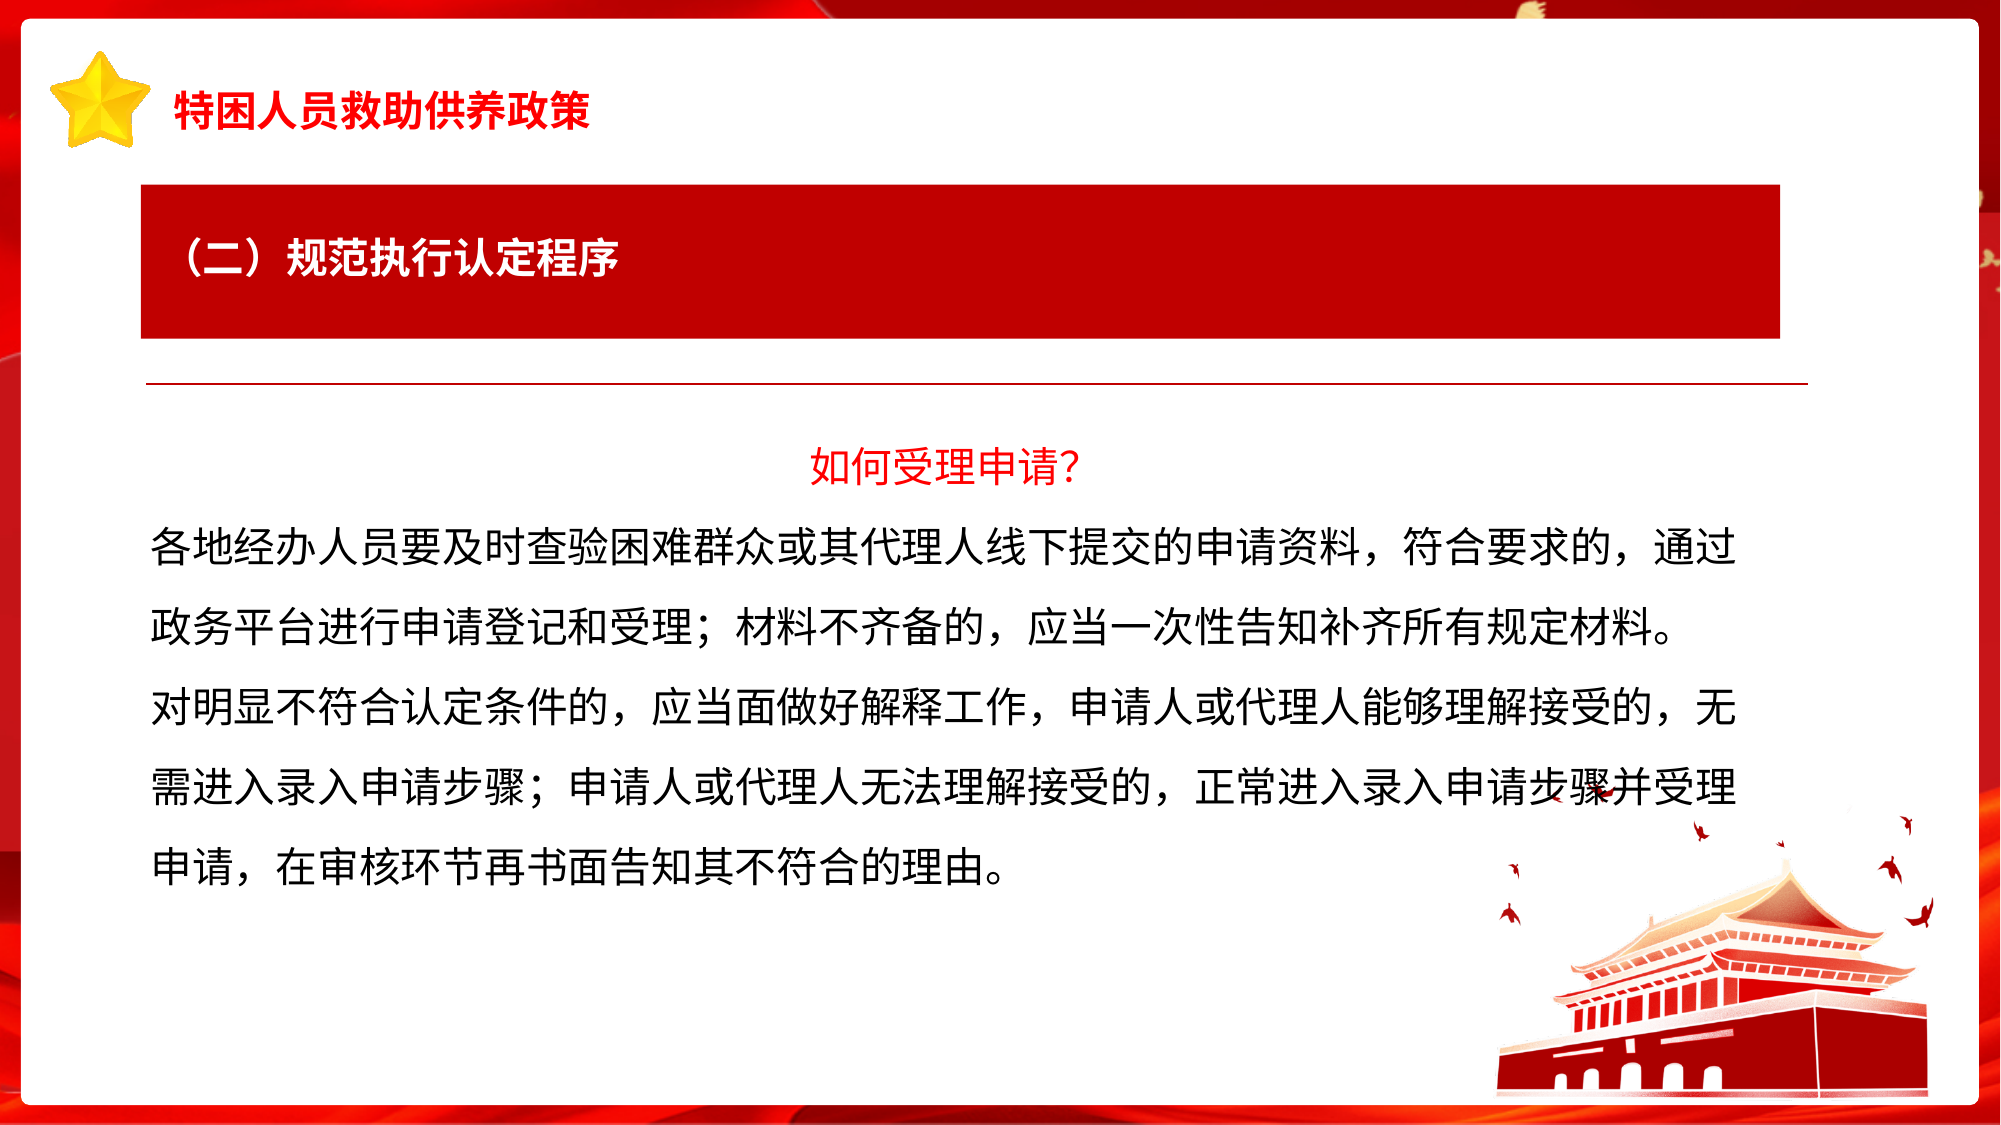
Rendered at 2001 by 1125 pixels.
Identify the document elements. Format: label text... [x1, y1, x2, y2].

text_box 特困人员救助供养政策 [158, 77, 615, 143]
text_box 如何受理申请？ 各地经办人员要及时查验困难群众或其代理人线下提交的申请资料，符合要求的，通过政务平台进行申请登记和受理；材料不齐备的，应当一次性告知补齐所有规定材料。 对明显不符合认定条件的，应当面做好解释工作，申请人或代理人能够理解接受的，无需进入录入申请步骤；申请人或代理人无法理解接受的，正常进入录入申请步骤并受理申请，在审核环节再书面告知其不符合的理由。 [135, 403, 1775, 899]
text_box [140, 184, 1781, 340]
text_box （二）规范执行认定程序 [146, 224, 1775, 290]
picture [0, 0, 2001, 1125]
